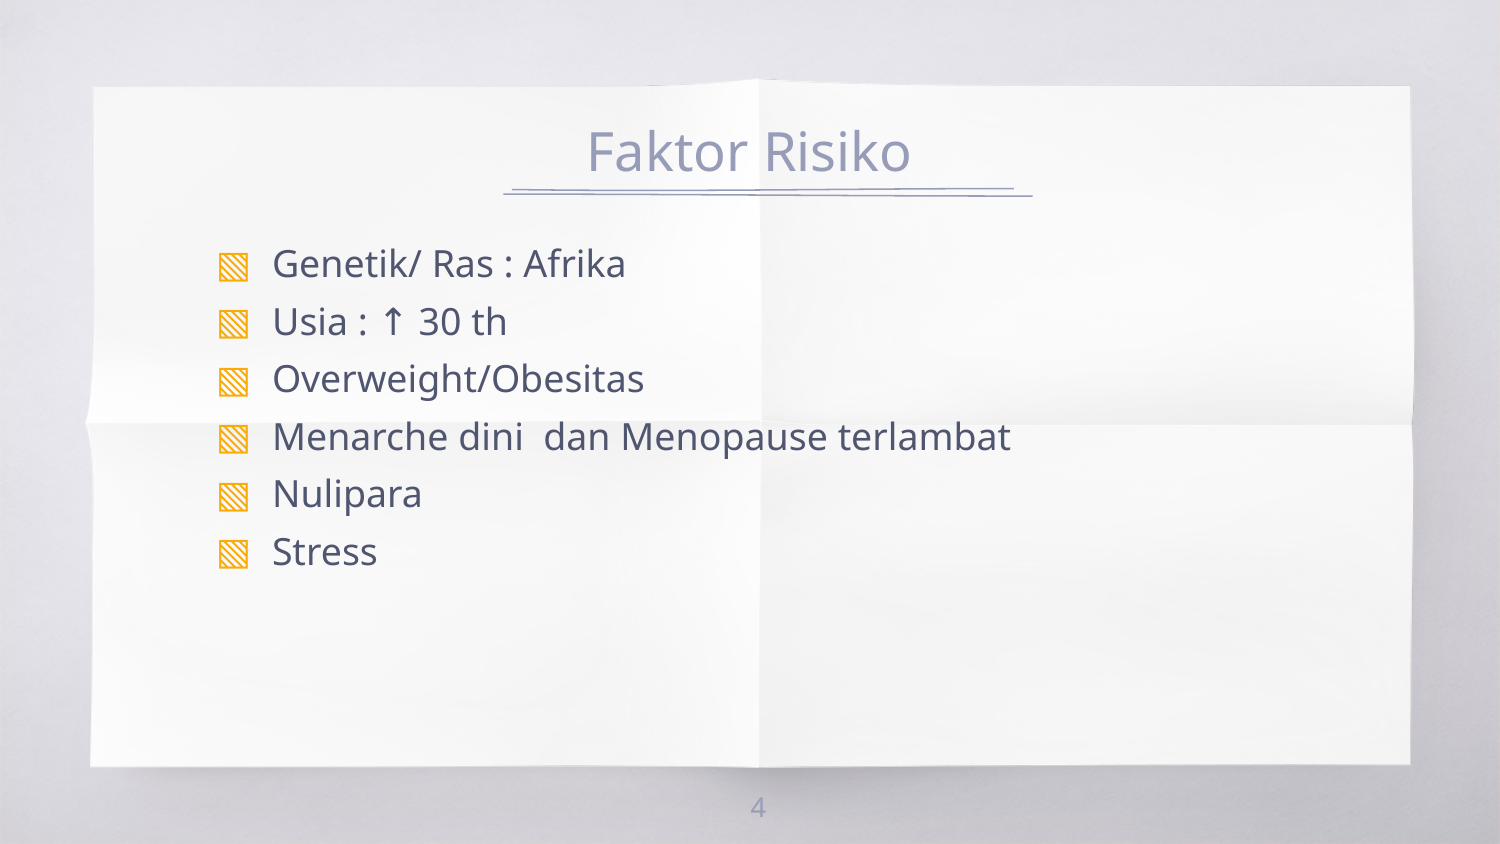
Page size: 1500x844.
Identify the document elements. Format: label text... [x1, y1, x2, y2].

picture [0, 0, 1500, 844]
title Faktor Risiko [168, 84, 1332, 197]
slide_number 4 [713, 775, 804, 825]
list Genetik/ Ras : Afrika Usia : ↑ 30 th Overweight/Obesitas Menarche dini dan Menopause terlambat Nulipara Stress [182, 225, 1332, 732]
